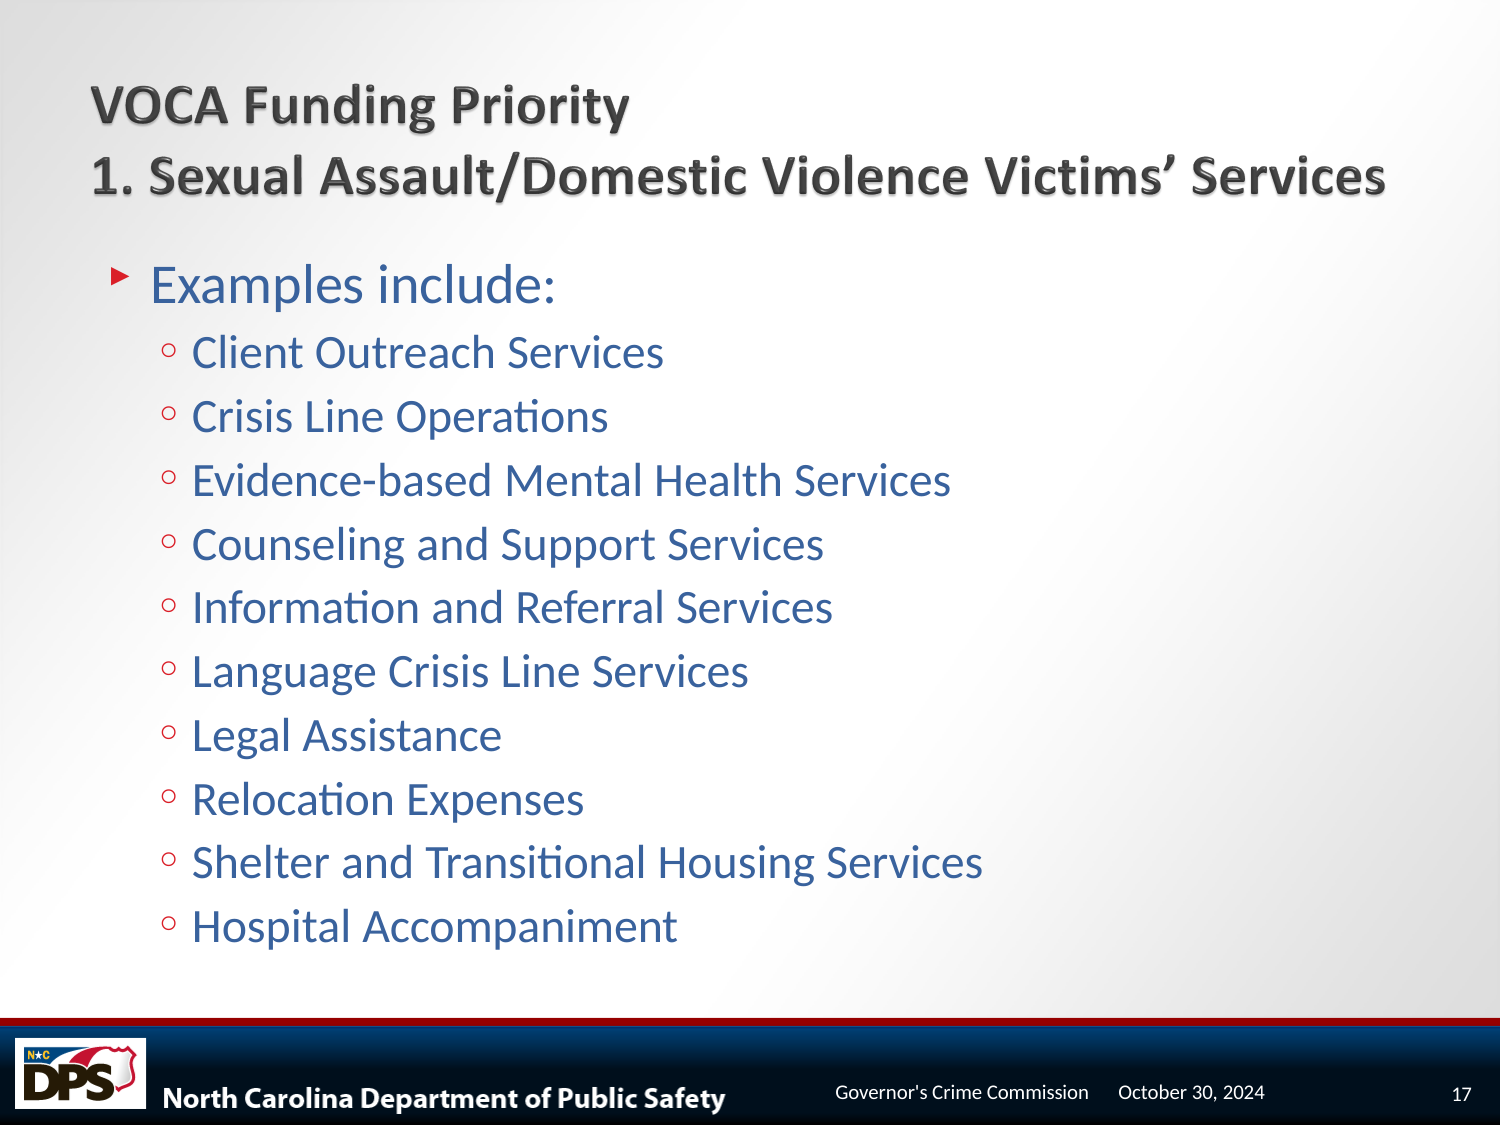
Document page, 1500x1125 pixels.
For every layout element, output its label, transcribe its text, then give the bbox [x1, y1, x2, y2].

slide_number 17 [1440, 452, 1472, 1106]
picture [0, 0, 1500, 1125]
text_box Examples include: Client Outreach Services Crisis Line Operations Evidence-based Mental Health Services Counseling and Support Services Information and Referral Services Language Crisis Line Services Legal Assistance Relocation Expenses Shelter and Transitional Housing Services Hospital Accompaniment [105, 237, 993, 952]
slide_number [1105, 1051, 1419, 1112]
footer Governor's Crime Commission [718, 1051, 1105, 1112]
